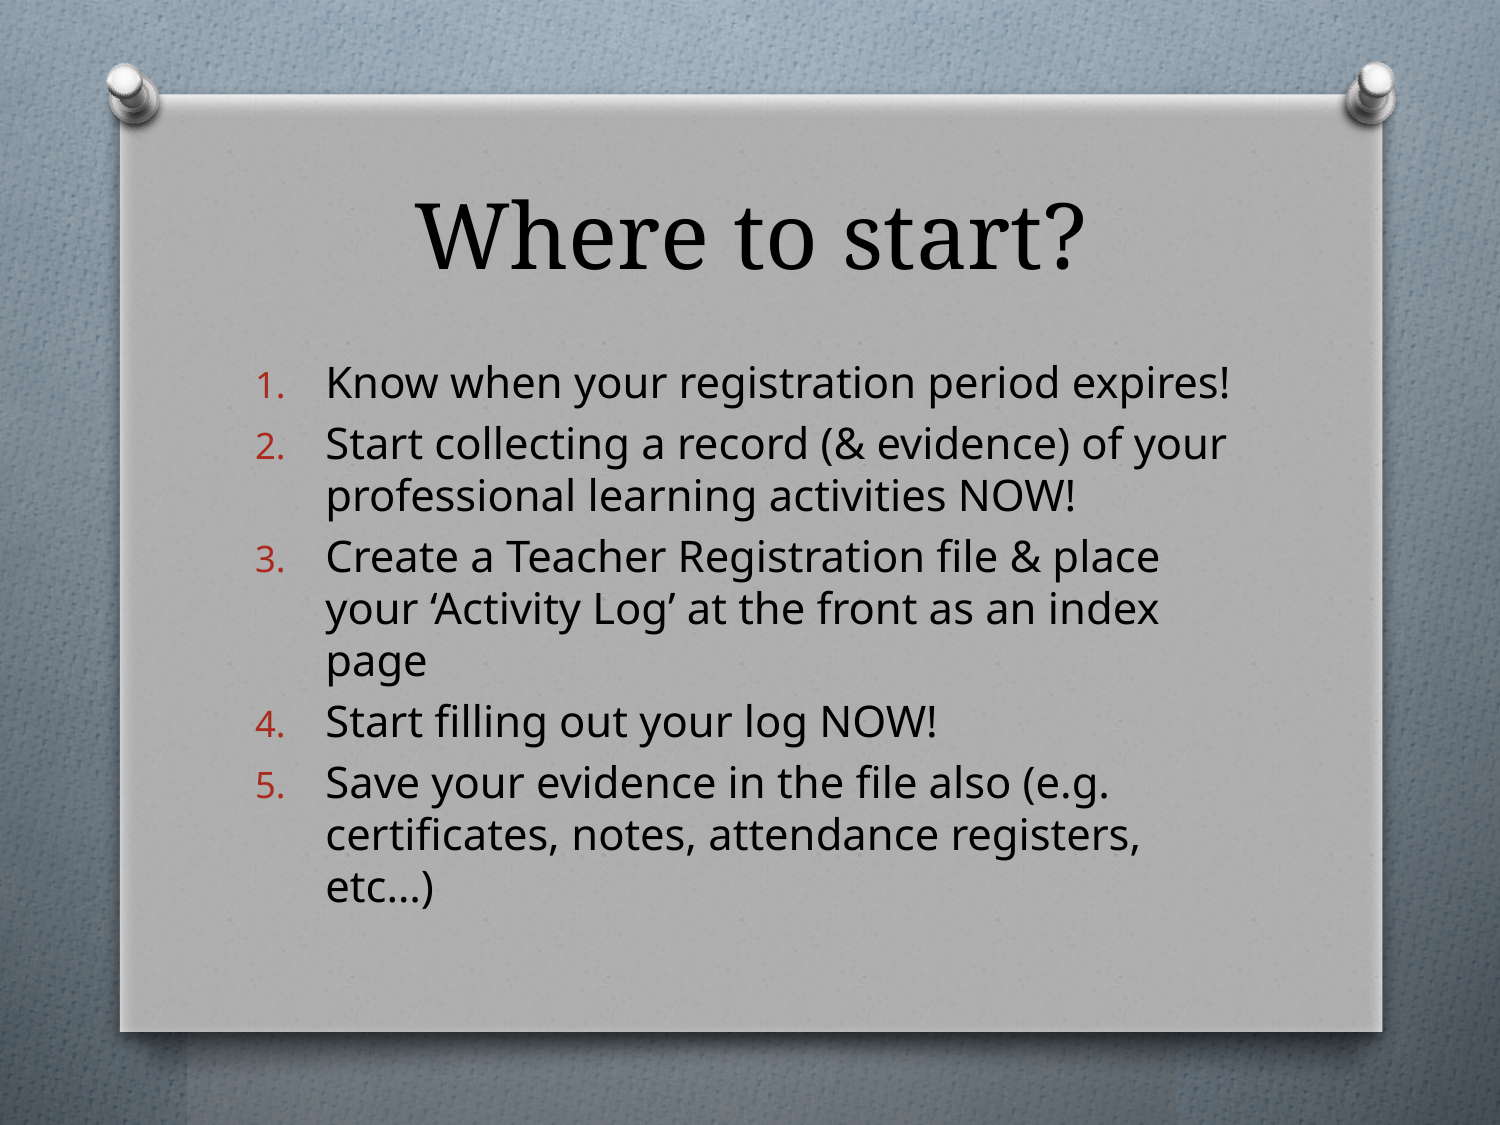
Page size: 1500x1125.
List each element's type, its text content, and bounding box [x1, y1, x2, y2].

picture [1317, 35, 1439, 156]
picture [75, 29, 198, 153]
list Know when your registration period expires! Start collecting a record (& evidence) of your professional learning activities NOW! Create a Teacher Registration file & place your ‘Activity Log’ at the front as an index page Start filling out your log NOW! Save your evidence in the file also (e.g. certificates, notes, attendance registers, etc…) [240, 347, 1257, 939]
title Where to start? [179, 134, 1323, 332]
